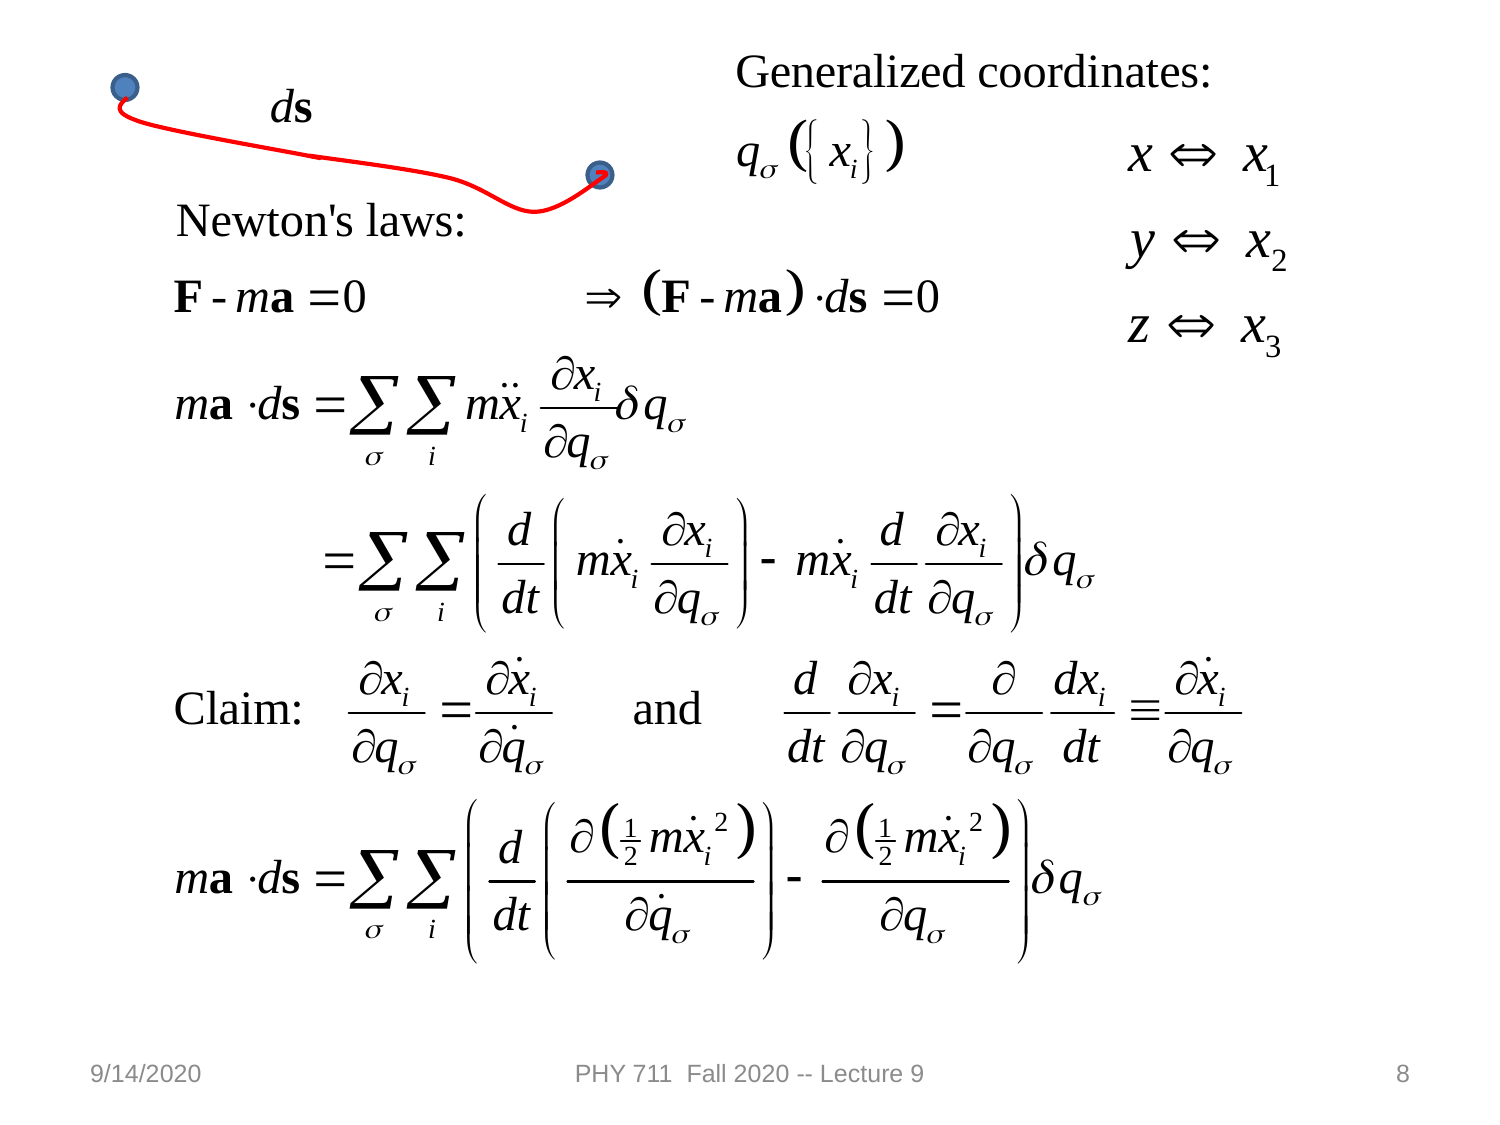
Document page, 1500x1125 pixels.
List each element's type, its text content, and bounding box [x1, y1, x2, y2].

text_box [1119, 119, 1299, 367]
slide_number 8 [1074, 1042, 1425, 1103]
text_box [112, 43, 1217, 213]
footer PHY 711 Fall 2020 -- Lecture 9 [512, 1042, 988, 1103]
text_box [166, 220, 1251, 976]
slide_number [75, 1042, 425, 1103]
